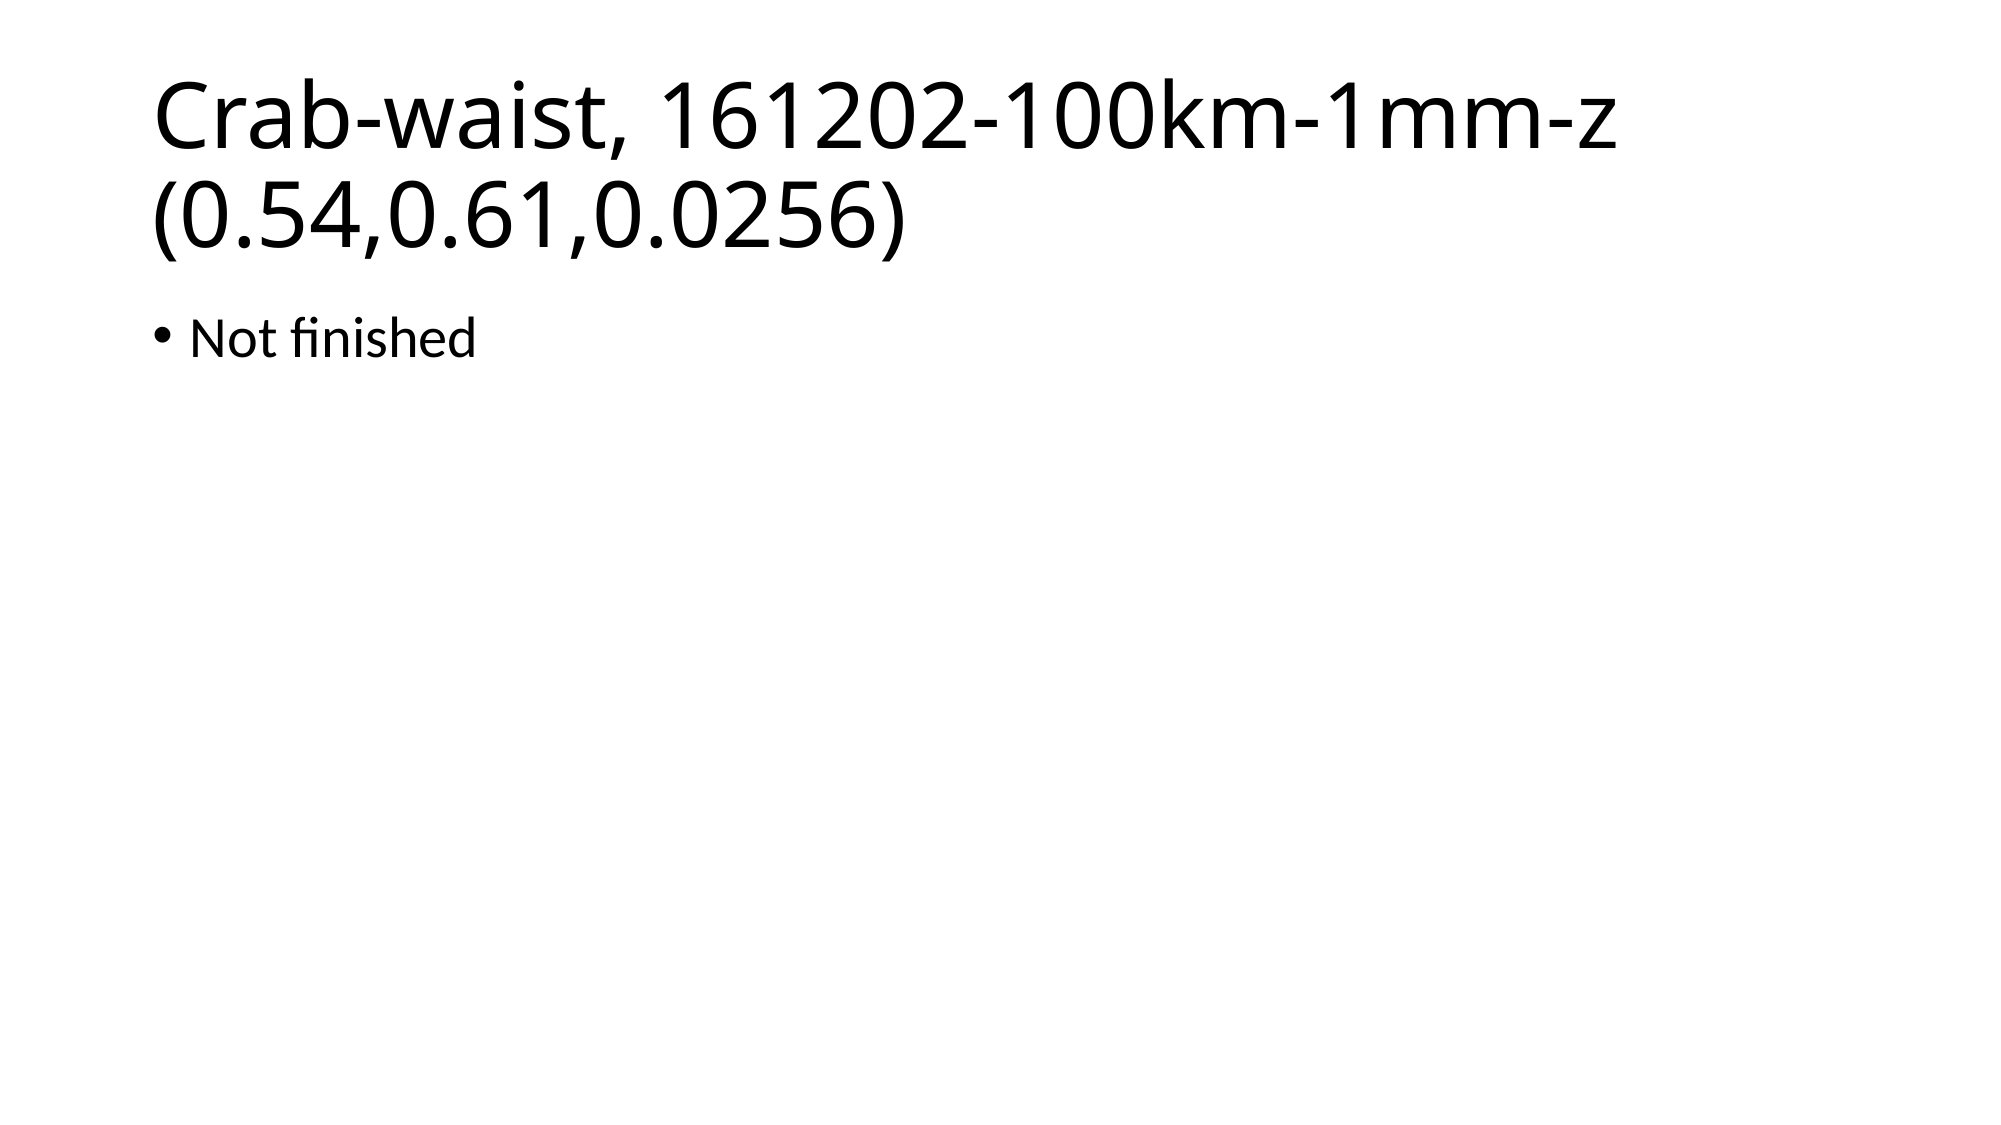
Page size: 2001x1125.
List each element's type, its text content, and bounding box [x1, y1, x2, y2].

list Not finished [137, 299, 1863, 1014]
title Crab-waist, 161202-100km-1mm-z (0.54,0.61,0.0256) [137, 59, 1863, 278]
